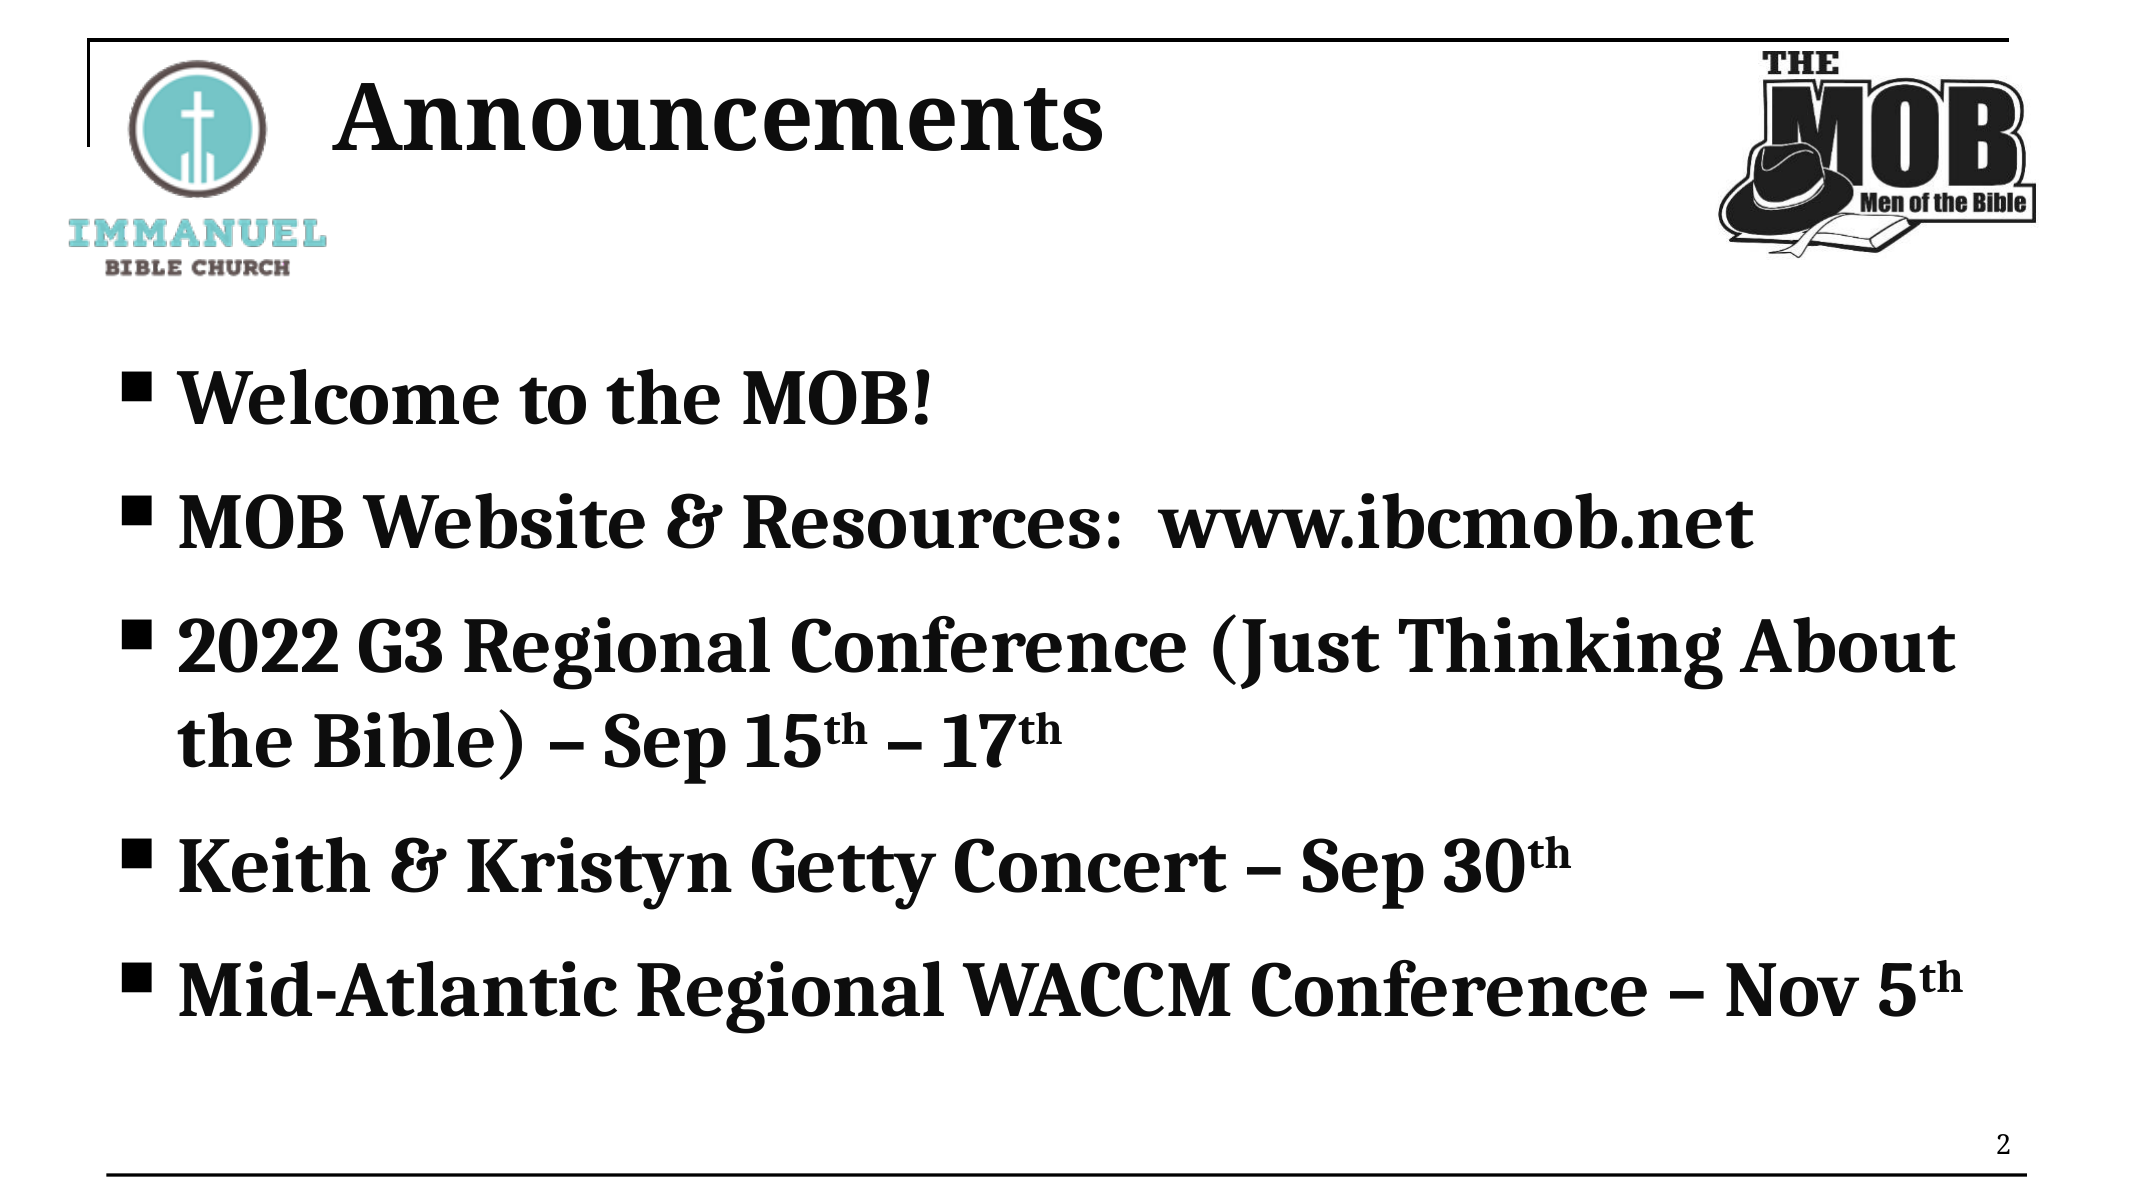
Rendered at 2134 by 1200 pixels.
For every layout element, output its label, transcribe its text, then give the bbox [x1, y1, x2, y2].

list Welcome to the MOB! MOB Website & Resources: www.ibcmob.net 2022 G3 Regional Conference (Just Thinking About the Bible) – Sep 15th – 17th Keith & Kristyn Getty Concert – Sep 30th Mid-Atlantic Regional WACCM Conference – Nov 5th [101, 337, 2080, 1113]
slide_number 2 [1528, 1092, 2028, 1173]
picture [1710, 51, 2042, 261]
title Announcements [316, 48, 1989, 188]
picture [66, 37, 330, 300]
